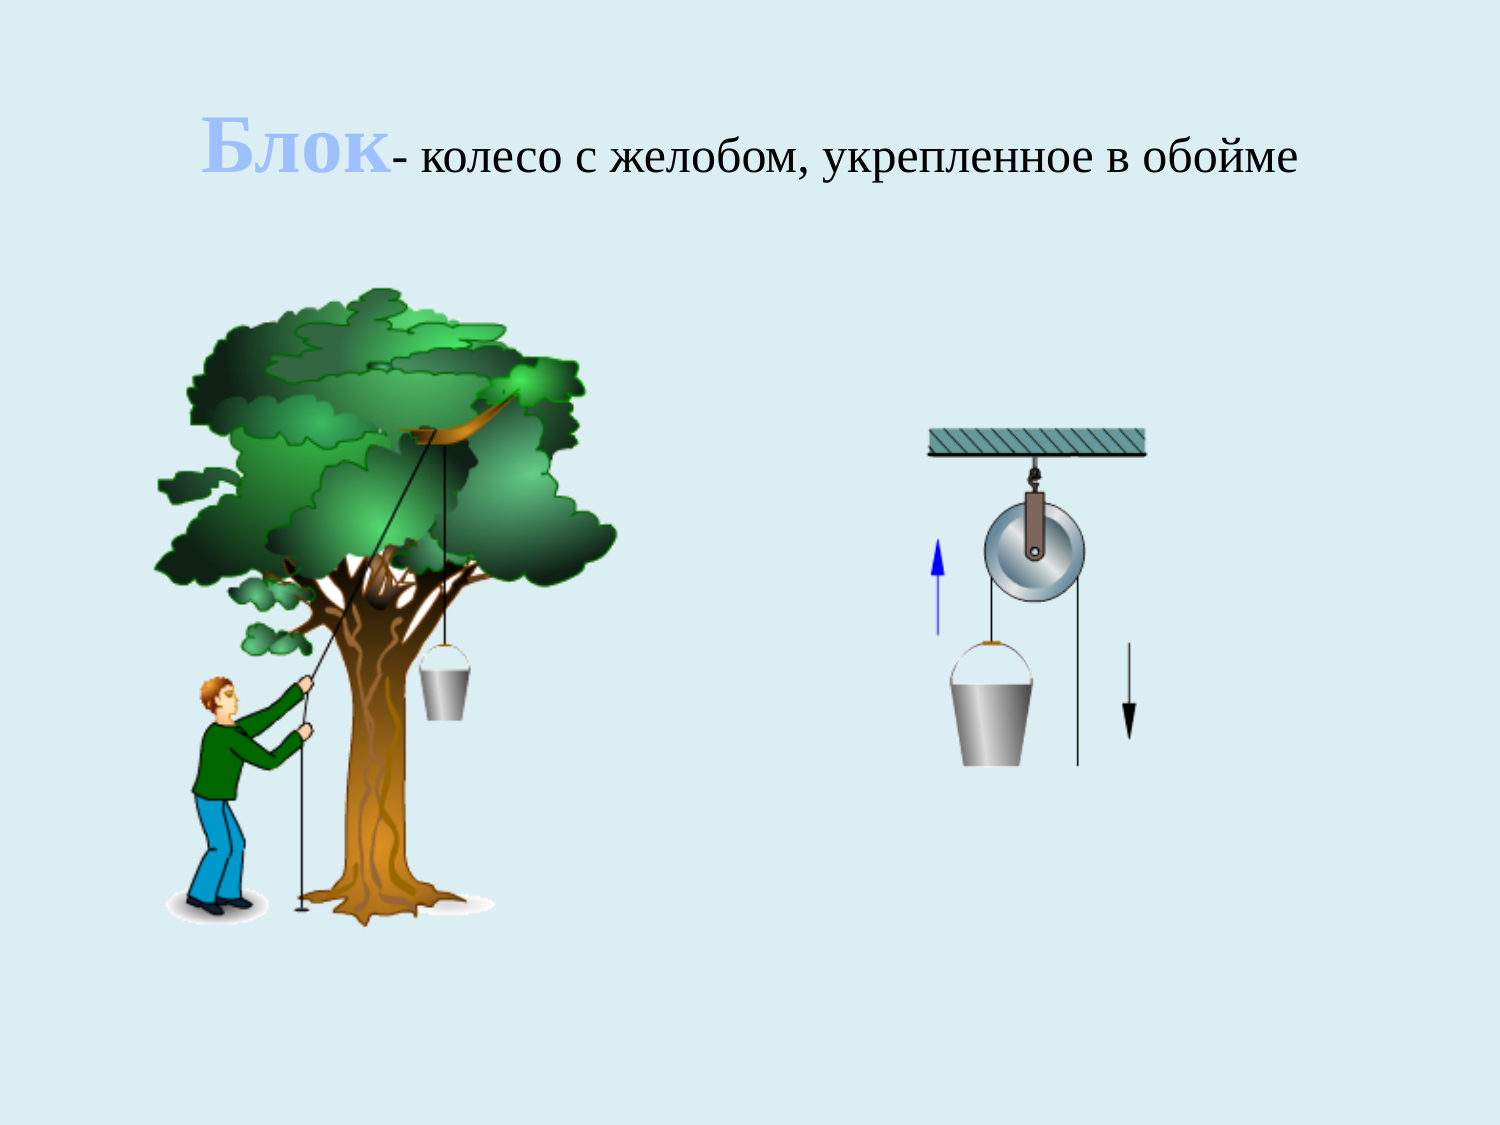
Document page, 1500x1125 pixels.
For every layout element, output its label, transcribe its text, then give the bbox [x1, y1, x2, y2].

title Блок- колесо с желобом, укрепленное в обойме [75, 45, 1425, 233]
picture [878, 386, 1209, 819]
picture [105, 280, 633, 965]
